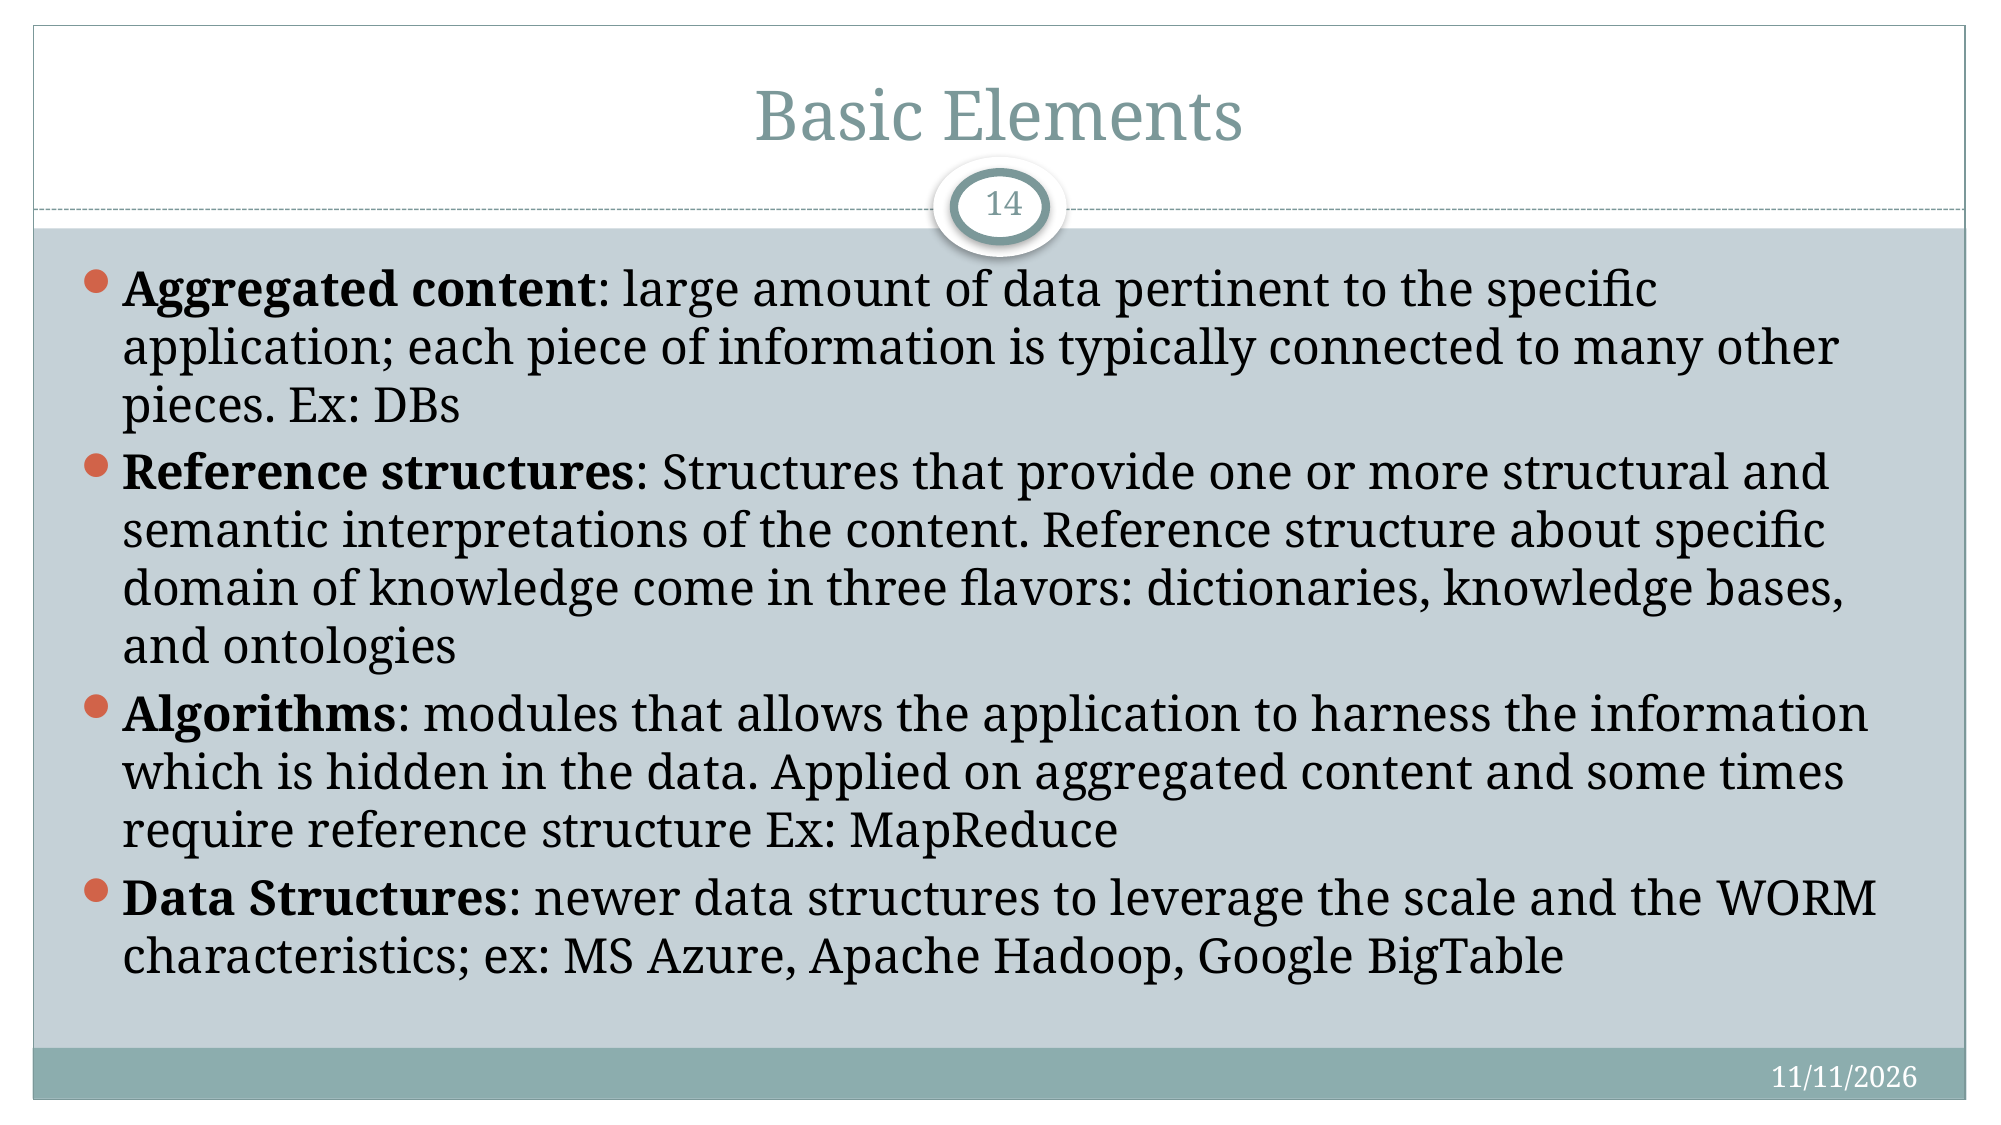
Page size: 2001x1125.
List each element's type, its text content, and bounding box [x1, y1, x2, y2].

slide_number 14 [953, 168, 1054, 241]
title Basic Elements [66, 37, 1933, 162]
list Aggregated content: large amount of data pertinent to the specific application; each piece of information is typically connected to many other pieces. Ex: DBs Reference structures: Structures that provide one or more structural and semantic interpretations of the content. Reference structure about specific domain of knowledge come in three flavors: dictionaries, knowledge bases, and ontologies Algorithms: modules that allows the application to harness the information which is hidden in the data. Applied on aggregated content and some times require reference structure Ex: MapReduce Data Structures: newer data structures to leverage the scale and the WORM characteristics; ex: MS Azure, Apache Hadoop, Google BigTable [66, 250, 1926, 1001]
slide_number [1266, 1050, 1933, 1111]
